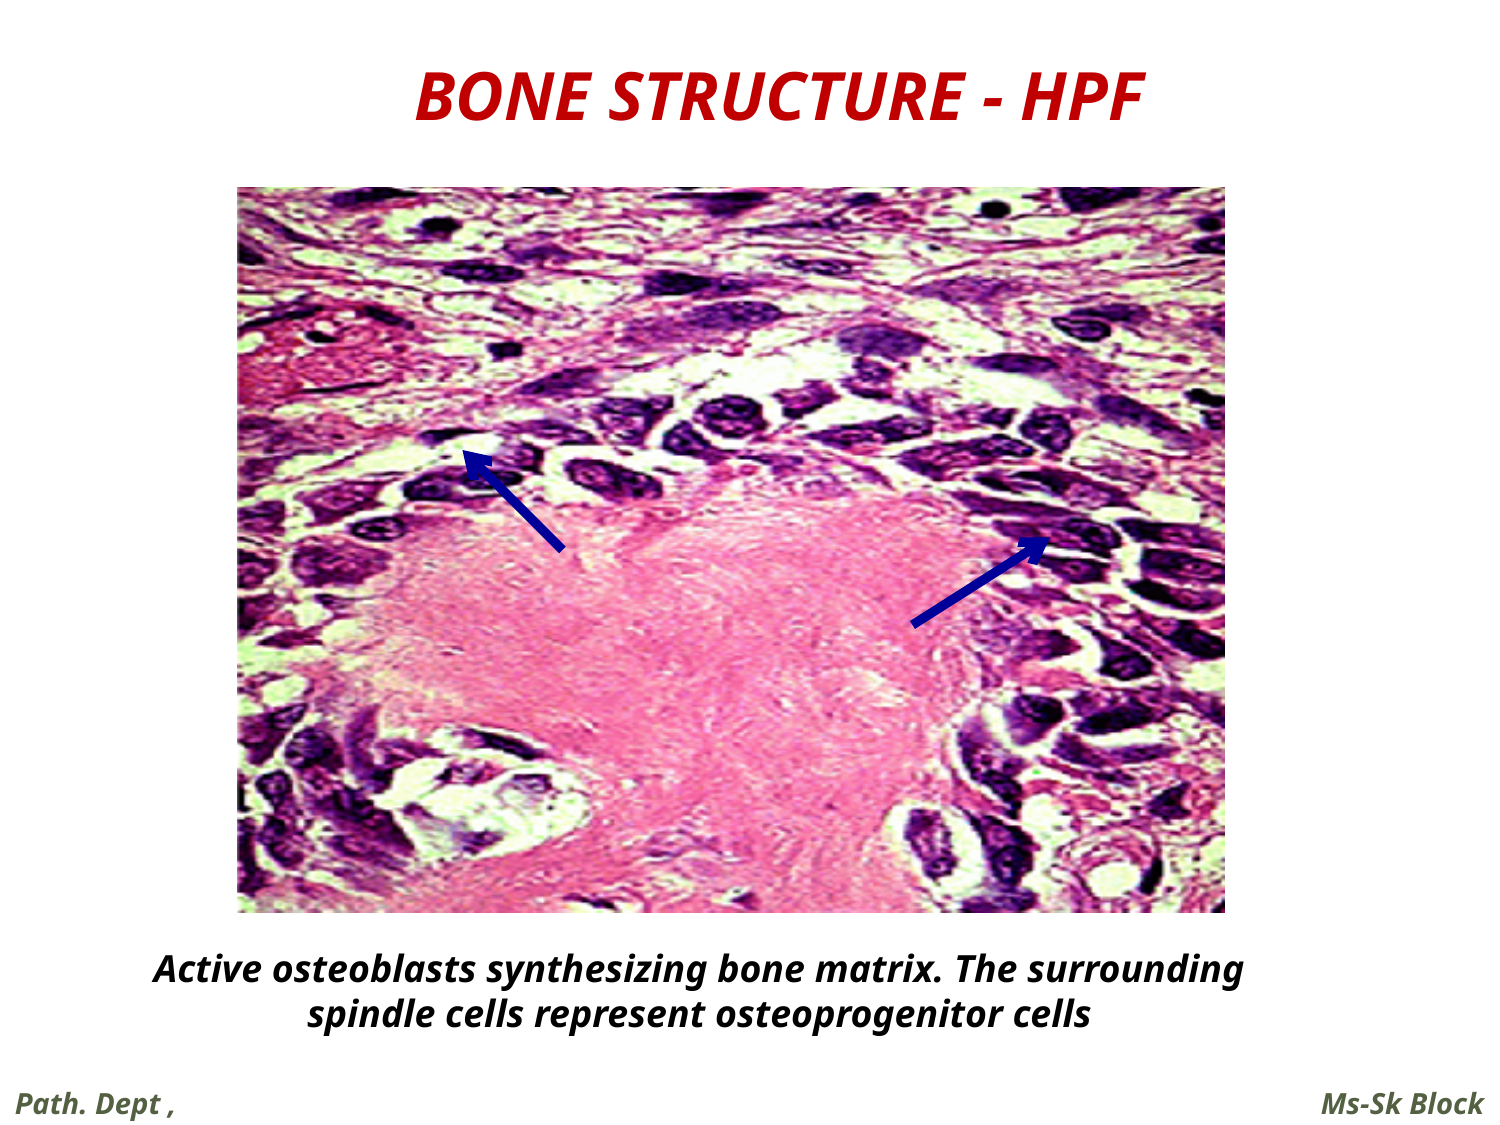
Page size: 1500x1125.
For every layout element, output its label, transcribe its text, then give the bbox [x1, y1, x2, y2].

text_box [912, 537, 1051, 626]
text_box Active osteoblasts synthesizing bone matrix. The surrounding spindle cells represent osteoprogenitor cells [112, 937, 1288, 1043]
text_box Path. Dept , KSU [0, 1078, 247, 1125]
text_box BONE STRUCTURE - HPF [339, 46, 1219, 142]
picture [237, 187, 1226, 913]
text_box Ms-Sk Block [1304, 1078, 1500, 1125]
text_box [462, 449, 563, 551]
